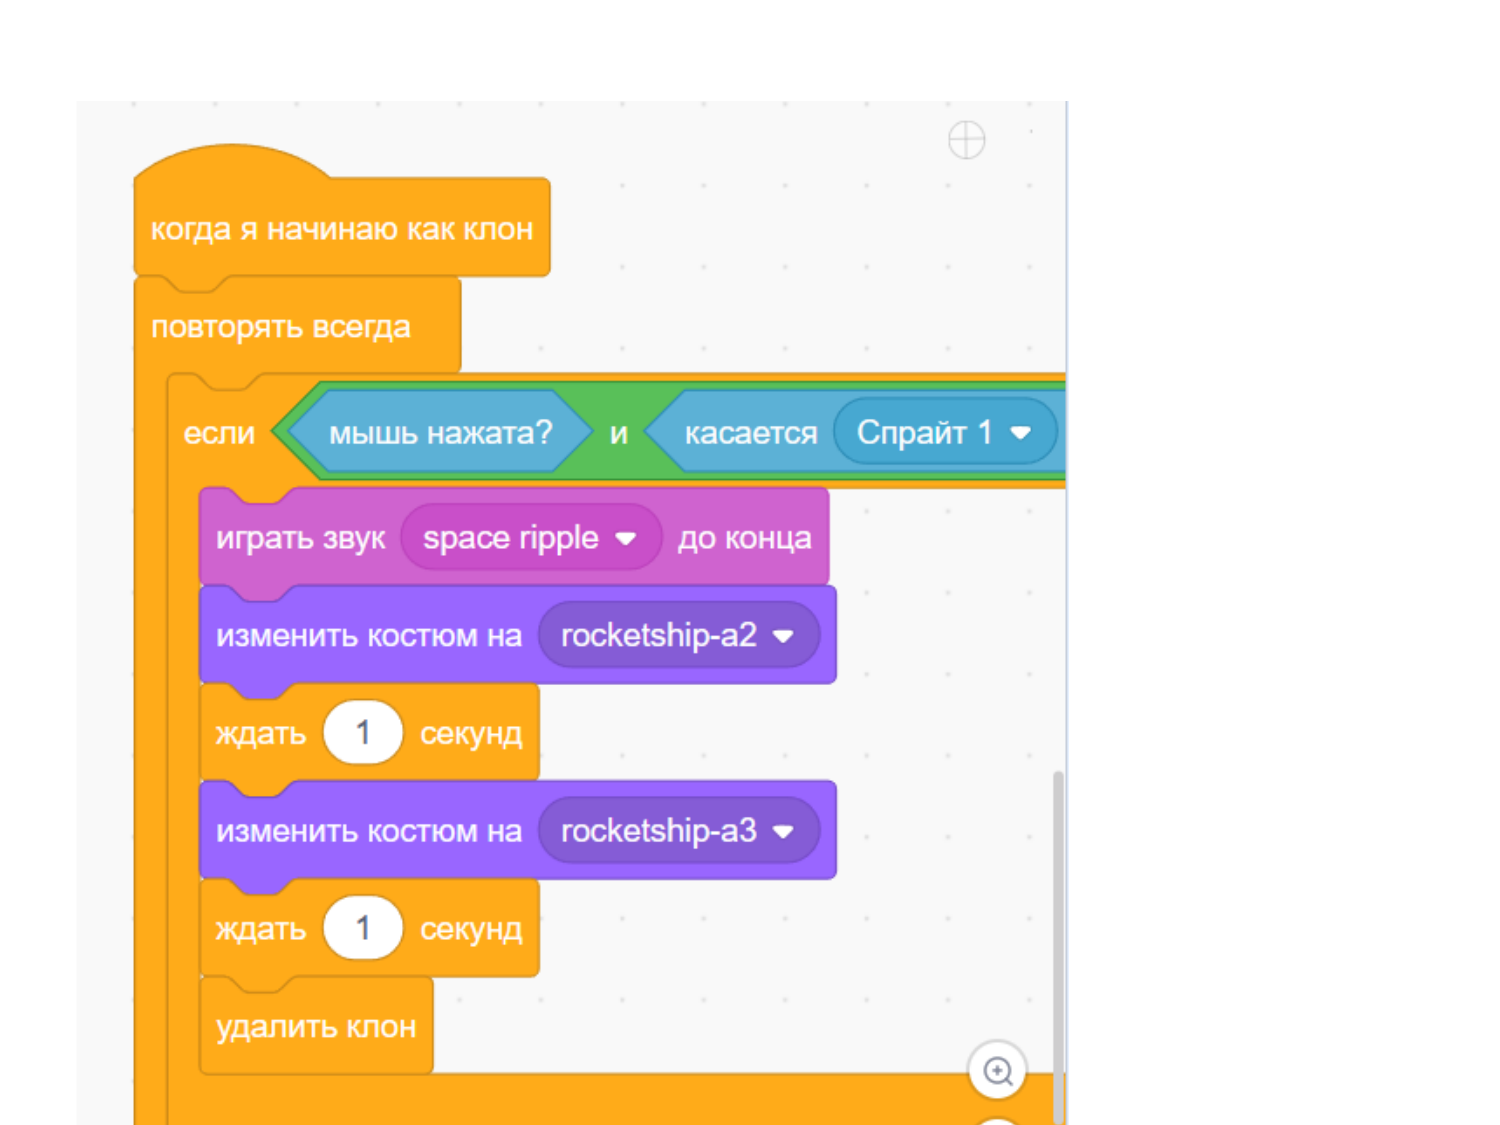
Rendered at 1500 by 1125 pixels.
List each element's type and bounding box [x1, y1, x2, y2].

picture [76, 101, 1070, 1125]
